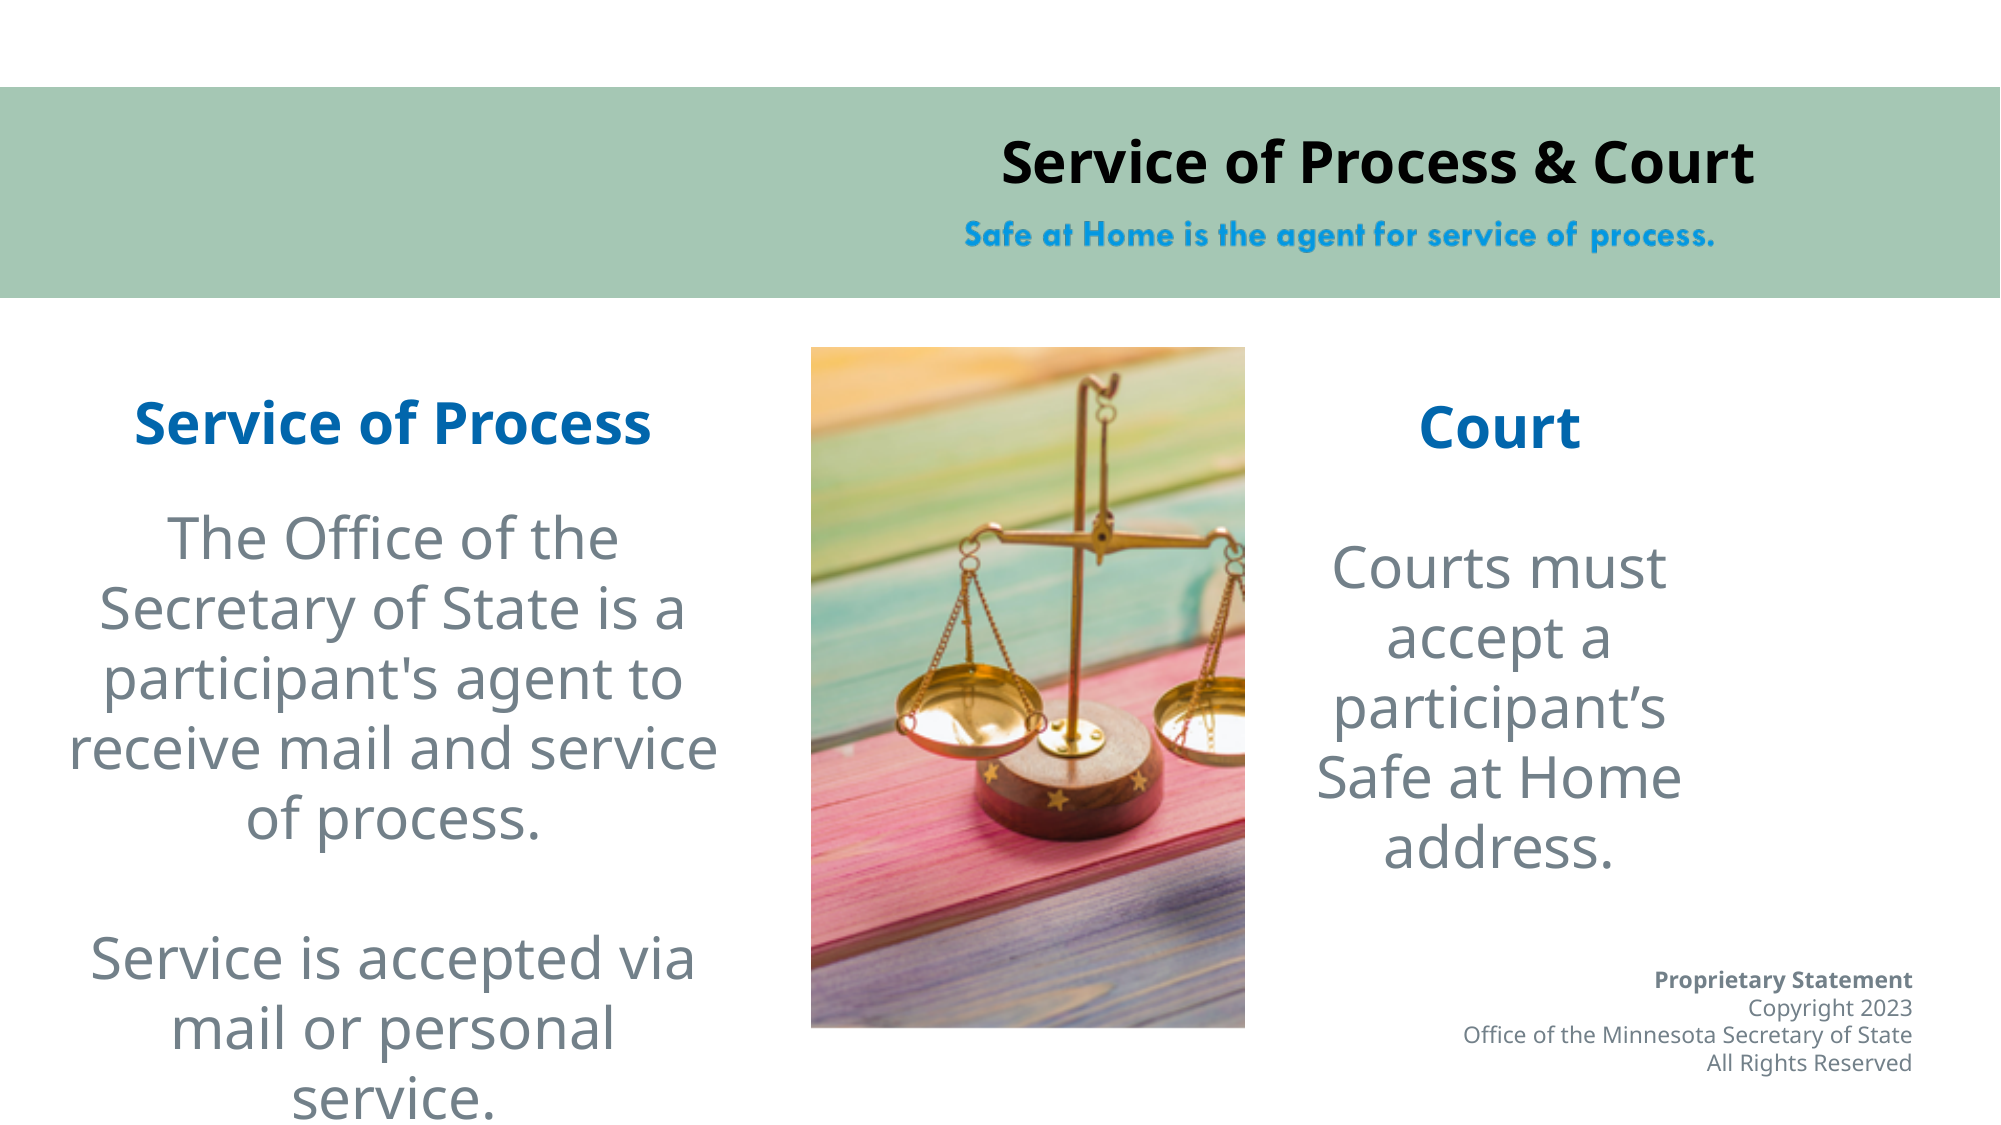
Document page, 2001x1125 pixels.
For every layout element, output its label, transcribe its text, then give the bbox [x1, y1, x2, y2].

picture [811, 347, 1245, 1031]
text_box Proprietary Statement Copyright 2023 Office of the Minnesota Secretary of State All Rights Reserved [1178, 958, 1929, 1084]
picture [0, 87, 2000, 298]
text_box Court Courts must accept a participant’s Safe at Home address. [1282, 382, 1718, 888]
text_box Service of Process The Office of the Secretary of State is a participant's agent to receive mail and service of process. Service is accepted via mail or personal service. [49, 378, 739, 1125]
